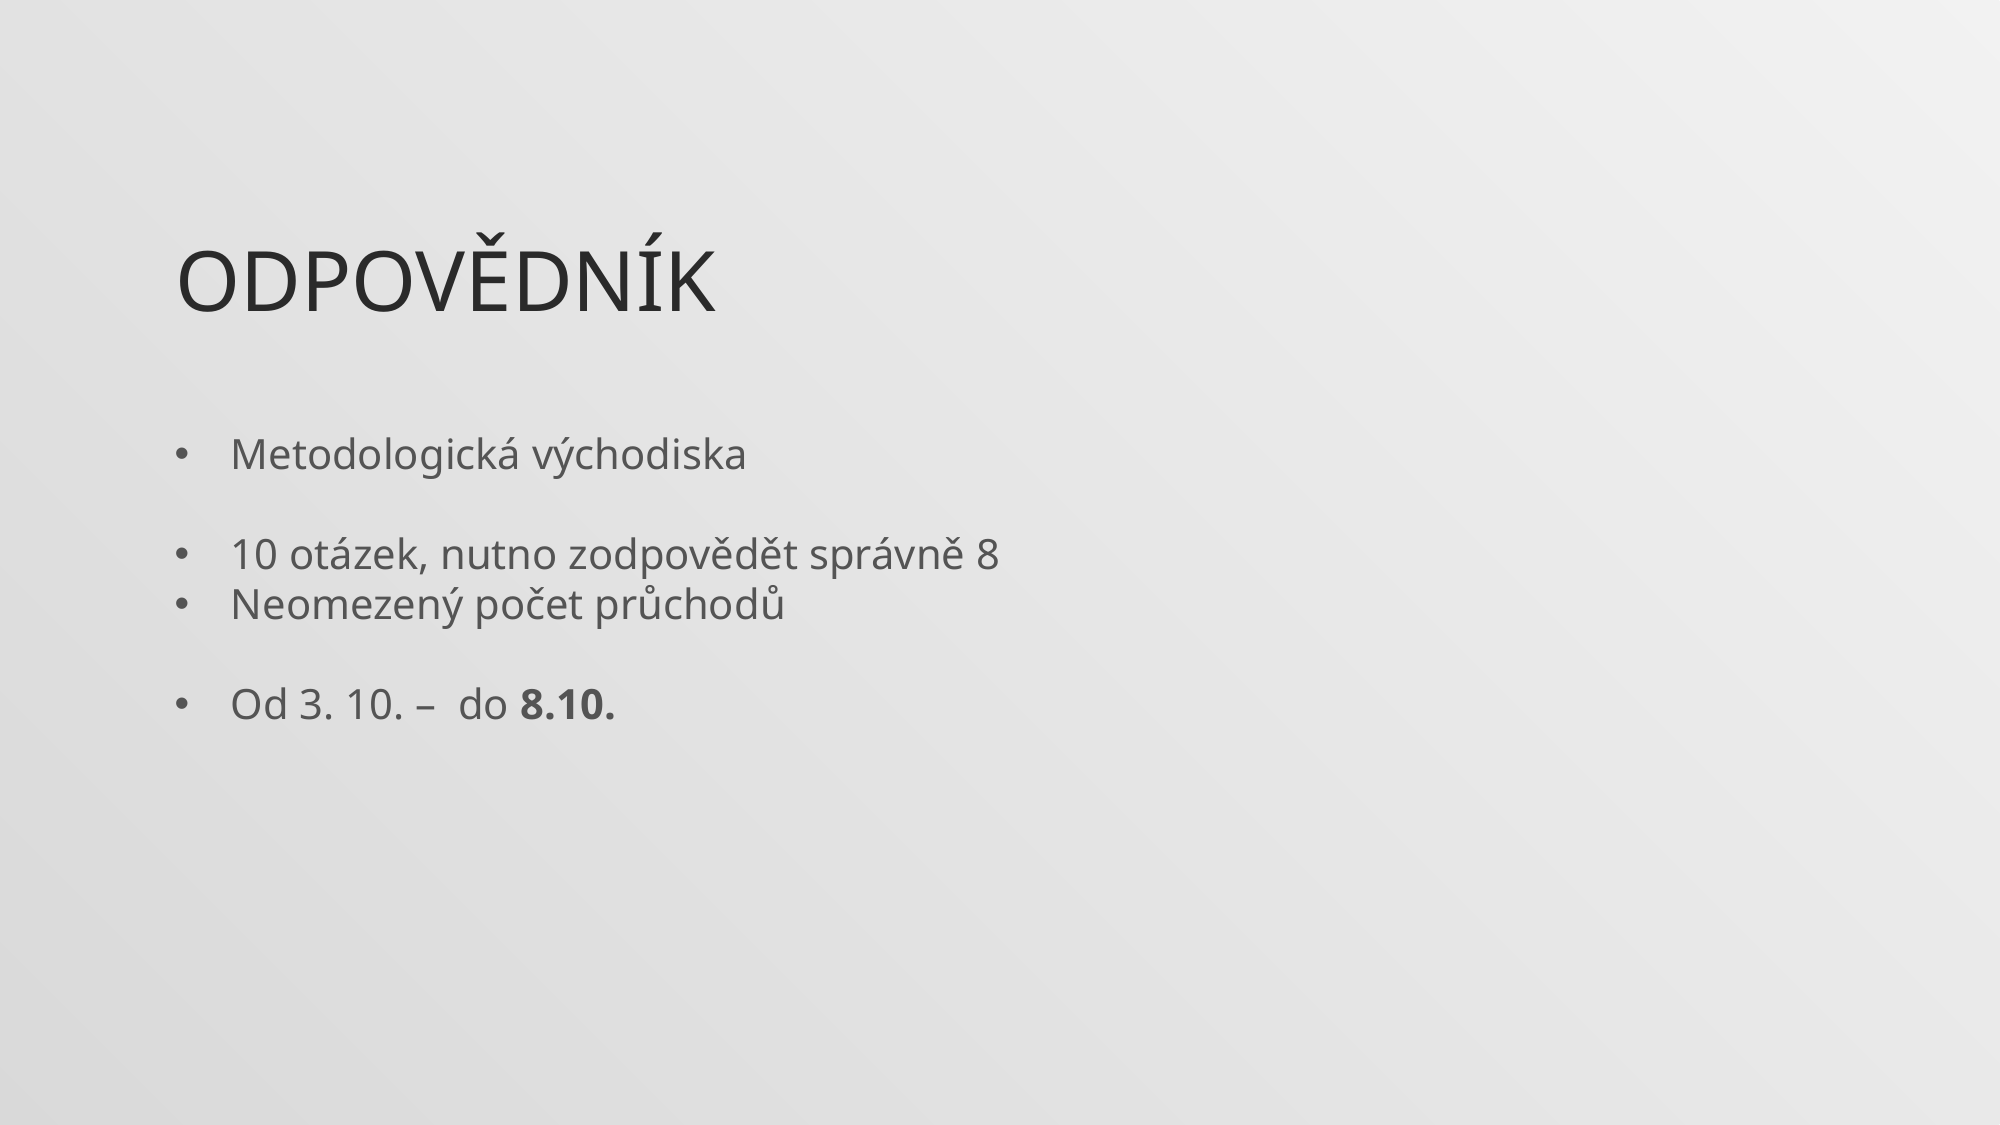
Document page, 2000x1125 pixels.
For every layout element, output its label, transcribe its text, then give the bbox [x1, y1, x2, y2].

text_box Metodologická východiska 10 otázek, nutno zodpovědět správně 8 Neomezený počet průchodů Od 3. 10. – do 8.10. [159, 420, 1849, 796]
text_box odpovědník [161, 231, 1761, 420]
